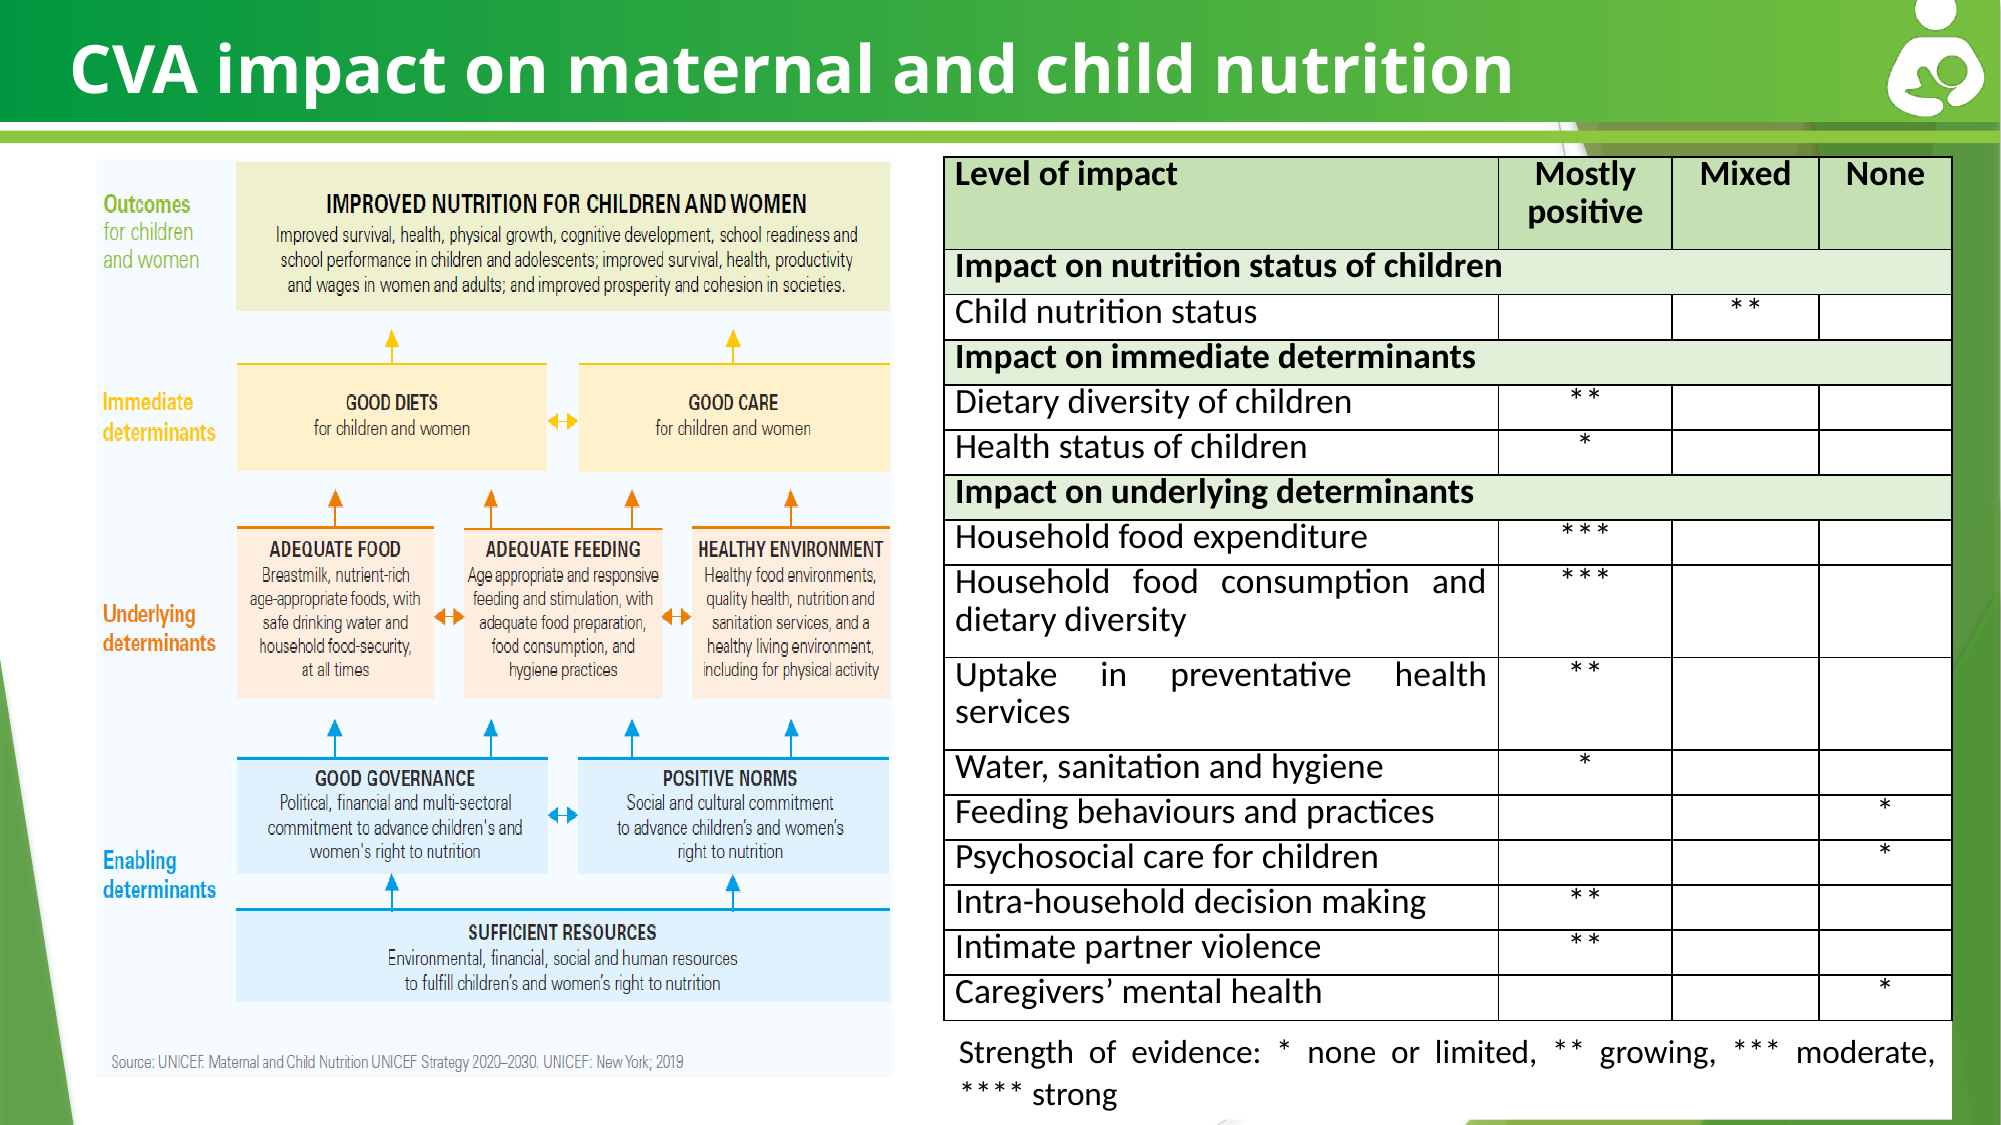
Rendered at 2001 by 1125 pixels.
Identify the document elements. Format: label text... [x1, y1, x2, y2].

table_cell [1673, 886, 1818, 929]
table_cell [1820, 386, 1951, 429]
table_cell [1673, 431, 1818, 474]
table_cell [1673, 521, 1818, 564]
table_cell ** [1499, 386, 1671, 429]
table_cell [1820, 521, 1951, 564]
table_header Level of impact [945, 158, 1498, 249]
table_header Mixed [1673, 158, 1818, 249]
table_cell [1499, 841, 1671, 884]
text_box Strength of evidence: * none or limited, ** growing, *** moderate, **** strong [943, 1021, 1952, 1120]
table_cell Impact on nutrition status of children [945, 250, 1951, 294]
text_box [0, 130, 2000, 144]
text_box CVA impact on maternal and child nutrition [54, 19, 1865, 115]
table_cell Caregivers’ mental health [945, 976, 1498, 1020]
table_cell [1673, 386, 1818, 429]
table_cell *** [1499, 566, 1671, 657]
table_cell * [1499, 431, 1671, 474]
table_cell [1673, 751, 1818, 794]
table_cell Health status of children [945, 431, 1498, 474]
table_cell [1820, 751, 1951, 794]
table_cell [1820, 566, 1951, 657]
table_cell [1820, 295, 1951, 339]
table_cell [1673, 566, 1818, 657]
picture [1871, 0, 2000, 117]
table_cell Child nutrition status [945, 295, 1498, 339]
table_cell ** [1499, 658, 1671, 749]
table_cell Intra-household decision making [945, 886, 1498, 929]
table_cell Household food consumption and dietary diversity [945, 566, 1498, 657]
table_cell [1820, 658, 1951, 749]
text_box [0, 0, 1866, 122]
table_cell [1673, 841, 1818, 884]
table_cell [1499, 295, 1671, 339]
table_cell [1820, 931, 1951, 974]
table_cell ** [1673, 295, 1818, 339]
table_cell Psychosocial care for children [945, 841, 1498, 884]
table_cell Water, sanitation and hygiene [945, 751, 1498, 794]
table_cell [1673, 658, 1818, 749]
table_cell * [1820, 841, 1951, 884]
table_cell [1673, 796, 1818, 839]
table_cell Impact on underlying determinants [945, 476, 1951, 519]
table_cell [1499, 976, 1671, 1020]
table_cell * [1820, 976, 1951, 1020]
table_cell Household food expenditure [945, 521, 1498, 564]
table_cell Uptake in preventative health services [945, 658, 1498, 749]
table_cell Impact on immediate determinants [945, 341, 1951, 384]
table_cell ** [1499, 931, 1671, 974]
table_cell * [1820, 796, 1951, 839]
table_cell Intimate partner violence [945, 931, 1498, 974]
table_cell [1820, 886, 1951, 929]
table_cell *** [1499, 521, 1671, 564]
table_cell [1499, 796, 1671, 839]
picture [96, 159, 894, 1078]
table_cell Dietary diversity of children [945, 386, 1498, 429]
table_cell ** [1499, 886, 1671, 929]
table_cell * [1499, 751, 1671, 794]
table_cell [1673, 976, 1818, 1020]
table_header Mostly positive [1499, 158, 1671, 249]
table_cell Feeding behaviours and practices [945, 796, 1498, 839]
table_cell [1820, 431, 1951, 474]
table_header None [1820, 158, 1951, 249]
table_cell [1673, 931, 1818, 974]
